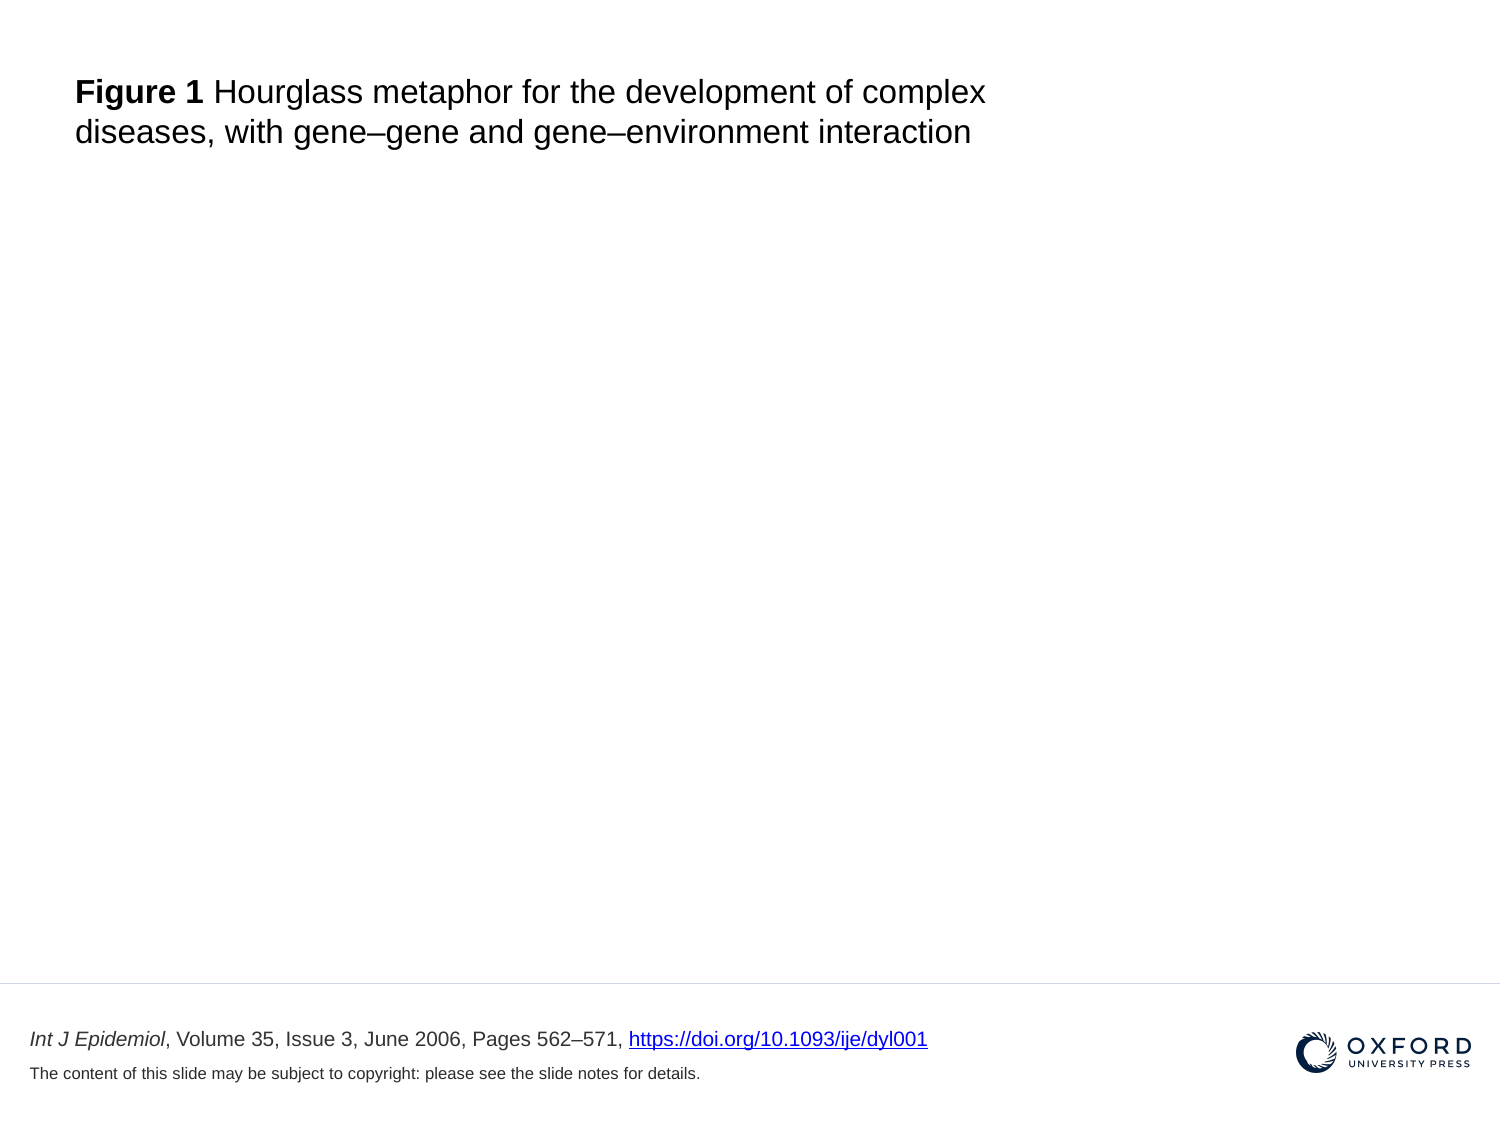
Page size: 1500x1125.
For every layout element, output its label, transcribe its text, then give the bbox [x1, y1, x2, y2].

picture [1296, 1032, 1471, 1073]
title Figure 1 Hourglass metaphor for the development of complex diseases, with gene–gene and gene–environment interaction [75, 69, 1078, 171]
footer Int J Epidemiol, Volume 35, Issue 3, June 2006, Pages 562–571, https://doi.org/10.1093/ije/dyl001 The content of this slide may be subject to copyright: please see the slide notes for details. [0, 983, 1260, 1125]
